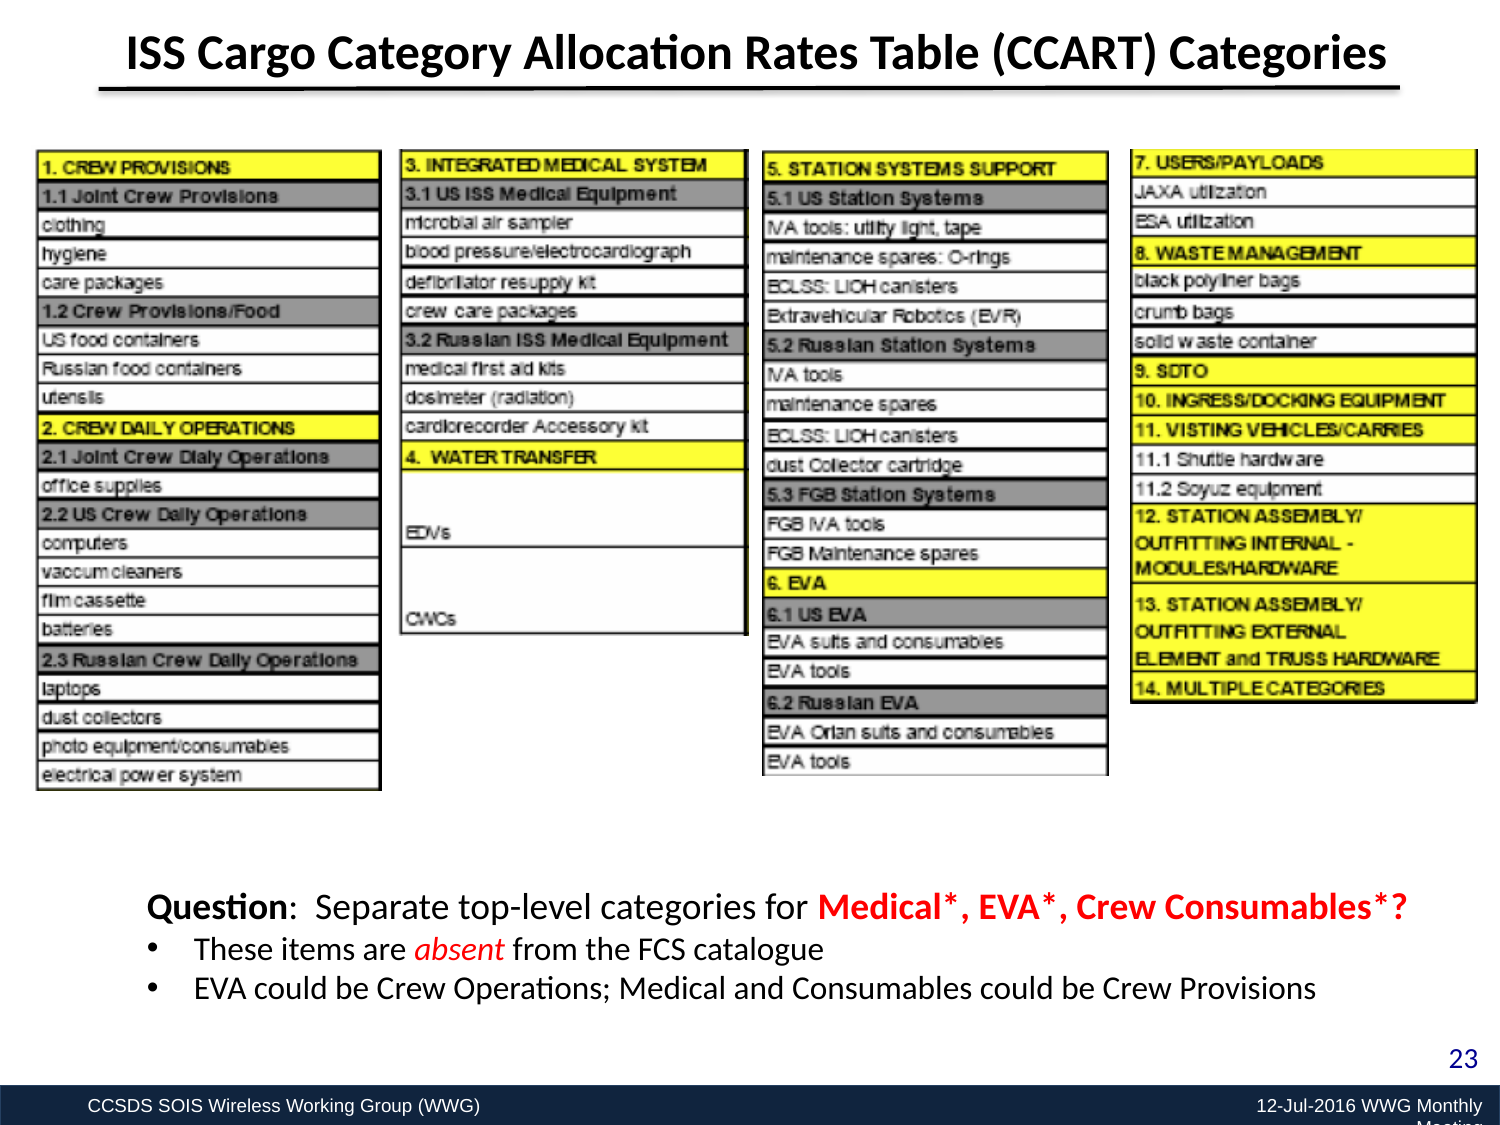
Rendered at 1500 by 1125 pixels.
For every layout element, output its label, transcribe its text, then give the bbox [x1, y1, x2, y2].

text_box ISS Cargo Category Allocation Rates Table (CCART) Categories [110, 11, 1403, 87]
picture [396, 149, 749, 637]
picture [1130, 149, 1478, 705]
text_box Question: Separate top-level categories for Medical*, EVA*, Crew Consumables*? These items are absent from the FCS catalogue EVA could be Crew Operations; Medical and Consumables could be Crew Provisions [132, 874, 1424, 1014]
picture [30, 145, 382, 791]
picture [762, 149, 1109, 776]
